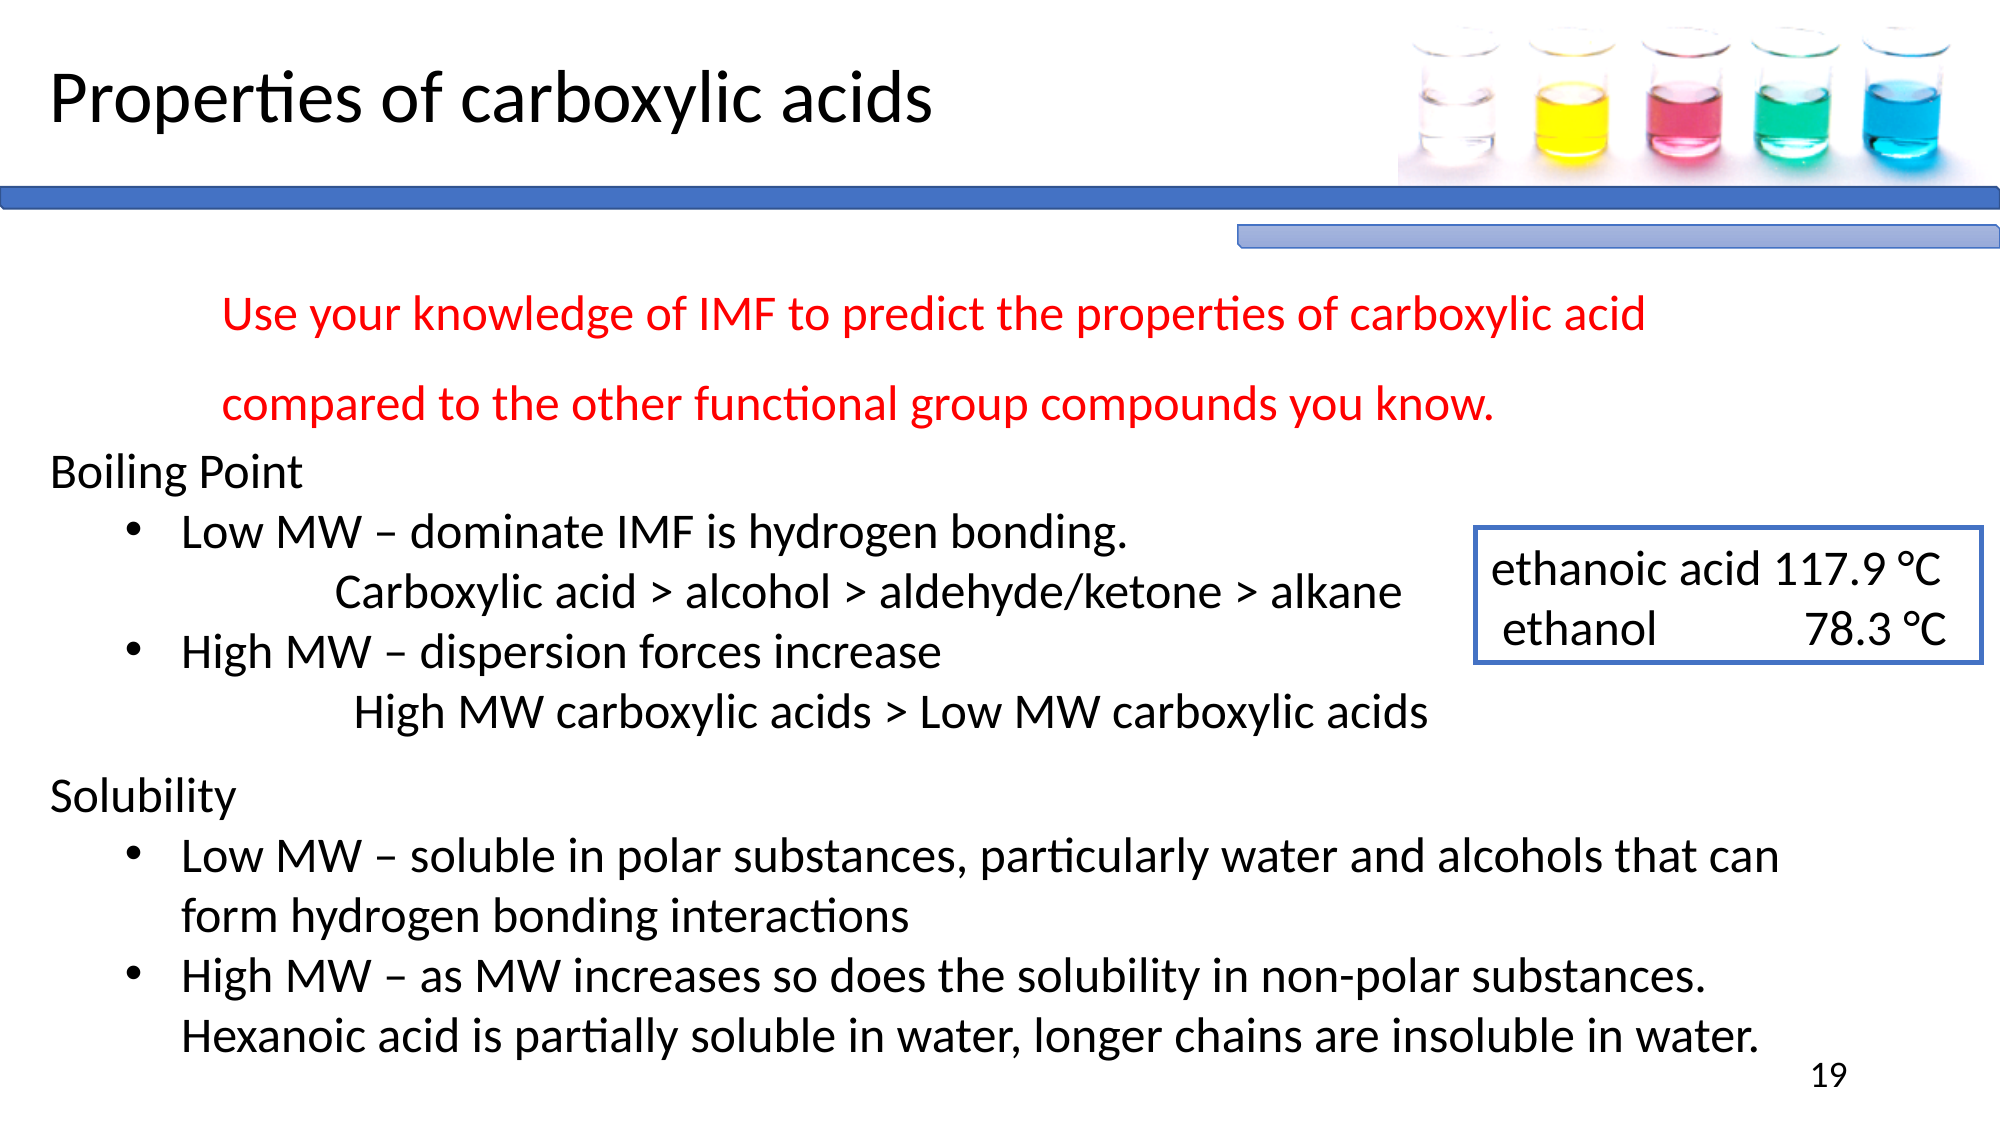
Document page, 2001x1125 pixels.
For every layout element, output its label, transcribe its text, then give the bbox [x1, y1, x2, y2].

text_box Properties of carboxylic acids [34, 40, 1324, 146]
text_box [1237, 224, 2000, 248]
text_box Solubility Low MW – soluble in polar substances, particularly water and alcohols that can form hydrogen bonding interactions High MW – as MW increases so does the solubility in non-polar substances. Hexanoic acid is partially soluble in water, longer chains are insoluble in water. [34, 754, 1840, 1070]
text_box Boiling Point Low MW – dominate IMF is hydrogen bonding. Carboxylic acid > alcohol > aldehyde/ketone > alkane High MW – dispersion forces increase High MW carboxylic acids > Low MW carboxylic acids [34, 430, 1840, 754]
text_box Use your knowledge of IMF to predict the properties of carboxylic acid compared to the other functional group compounds you know. [206, 242, 1863, 438]
text_box ethanoic acid 117.9 °C ethanol 78.3 °C [1475, 527, 1982, 663]
picture [1397, 0, 2000, 188]
text_box [0, 186, 2000, 209]
slide_number ‹#› [1412, 1042, 1863, 1103]
